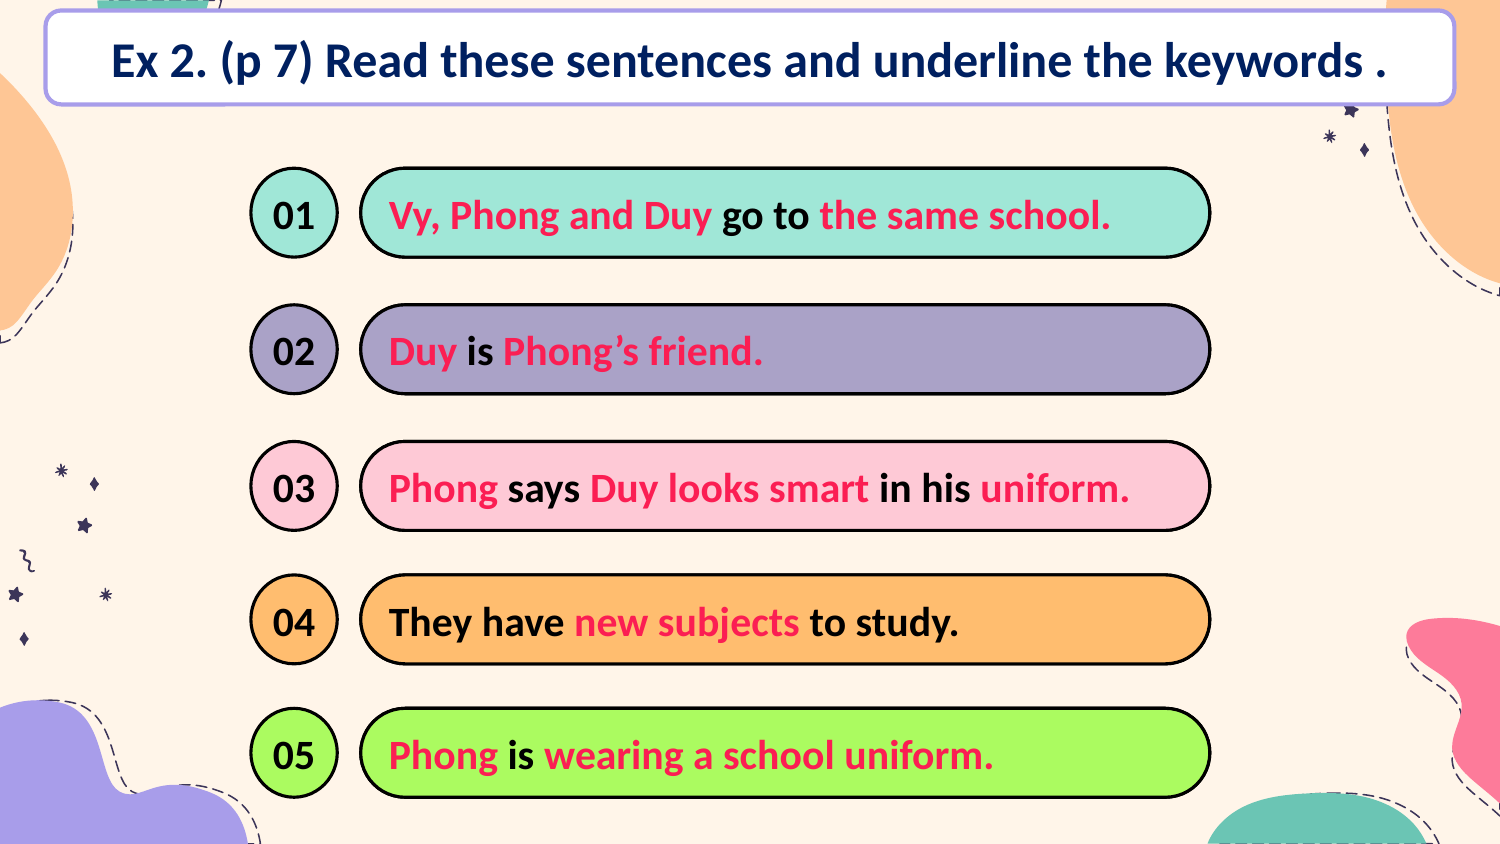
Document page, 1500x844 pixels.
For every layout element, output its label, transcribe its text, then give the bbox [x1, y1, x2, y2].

text_box 02 [250, 304, 338, 394]
text_box Phong says Duy looks smart in his uniform. [360, 441, 1210, 531]
text_box Phong is wearing a school uniform. [360, 708, 1210, 798]
text_box Ex 2. (p 7) Read these sentences and underline the keywords . [45, 10, 1455, 105]
text_box 04 [250, 574, 338, 664]
text_box Vy, Phong and Duy go to the same school. [360, 168, 1210, 258]
text_box 03 [250, 441, 338, 531]
text_box 01 [250, 168, 338, 258]
text_box They have new subjects to study. [360, 574, 1210, 664]
text_box Duy is Phong’s friend. [360, 304, 1210, 394]
text_box 05 [250, 708, 338, 798]
